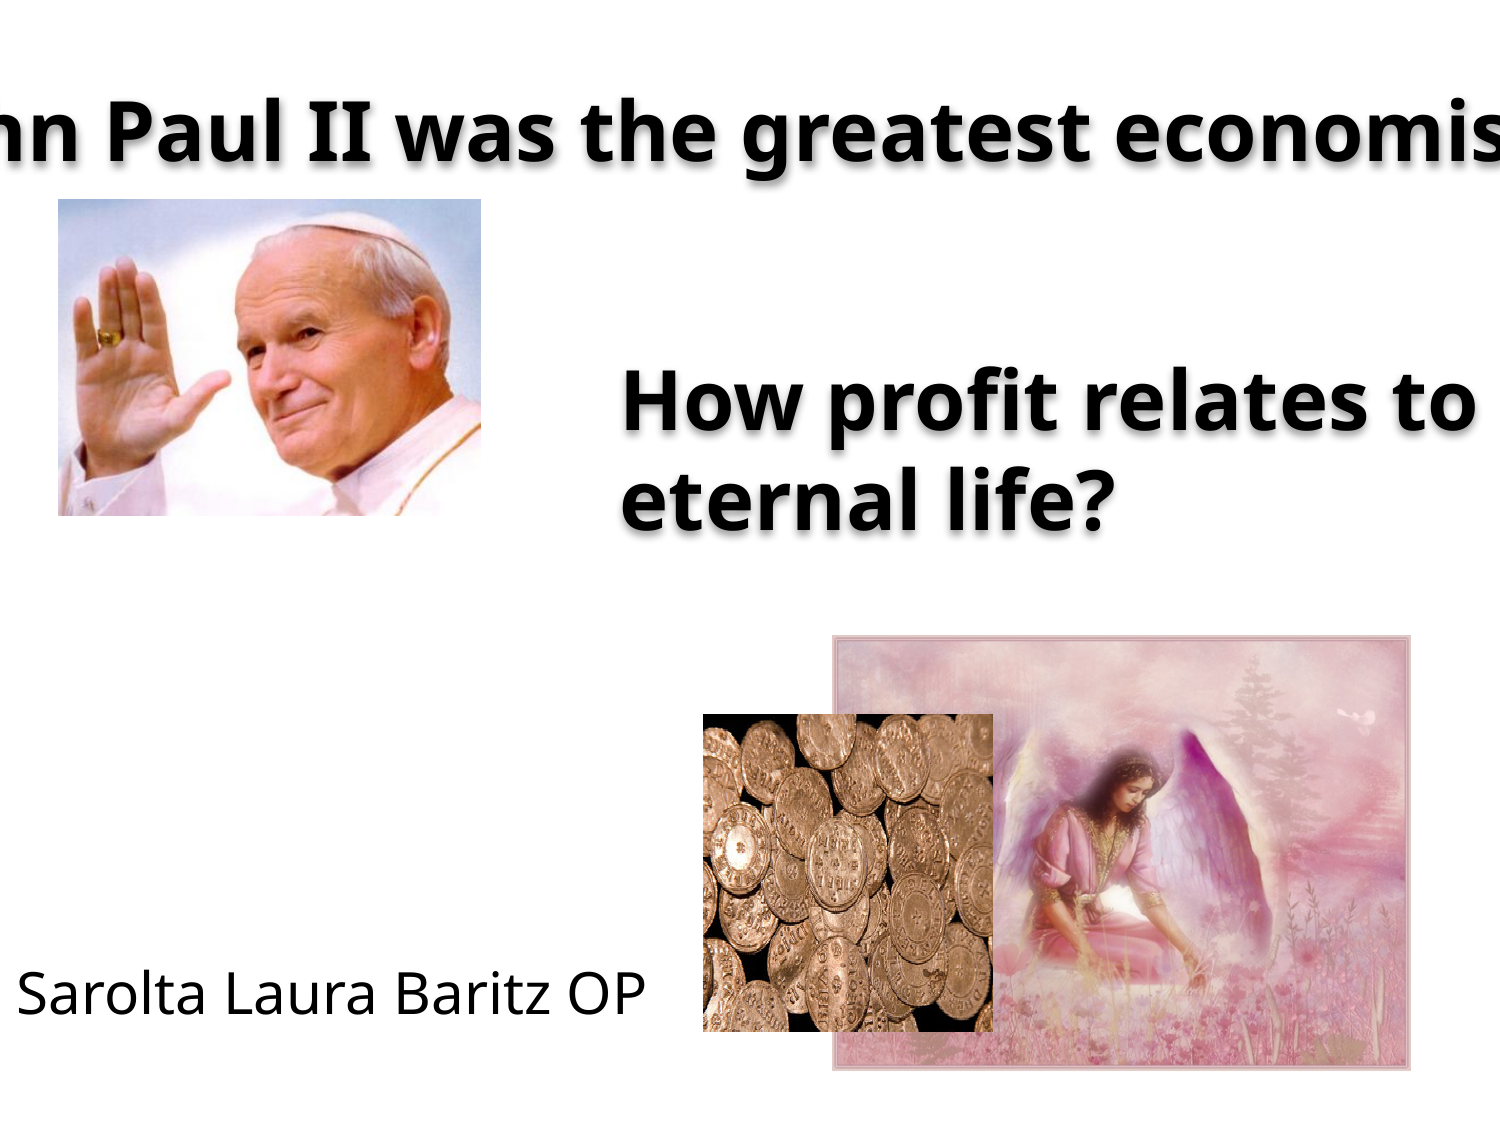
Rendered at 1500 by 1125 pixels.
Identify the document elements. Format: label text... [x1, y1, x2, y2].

text_box John Paul II was the greatest economist? [0, 70, 1500, 186]
picture [702, 635, 1411, 1072]
text_box How profit relates to eternal life? [604, 339, 1495, 555]
picture [58, 198, 481, 516]
text_box Sarolta Laura Baritz OP [1, 949, 663, 1034]
